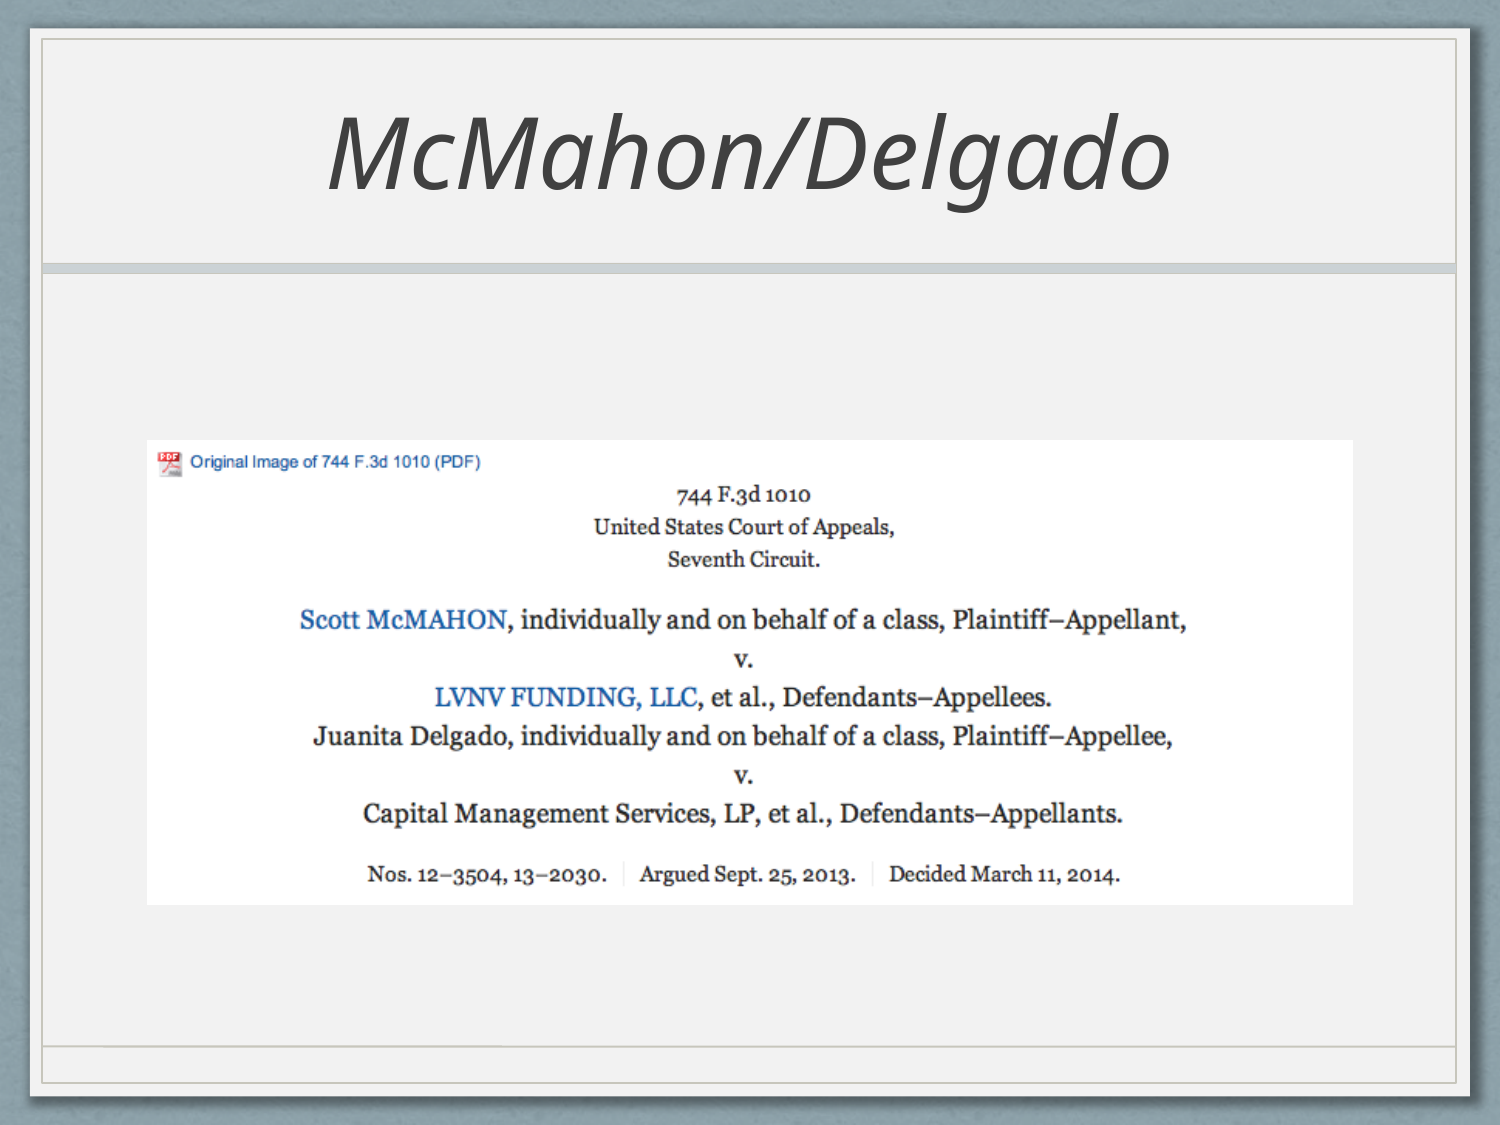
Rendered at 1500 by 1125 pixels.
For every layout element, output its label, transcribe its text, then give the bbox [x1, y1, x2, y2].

title McMahon/Delgado [147, 40, 1353, 260]
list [147, 349, 1354, 996]
